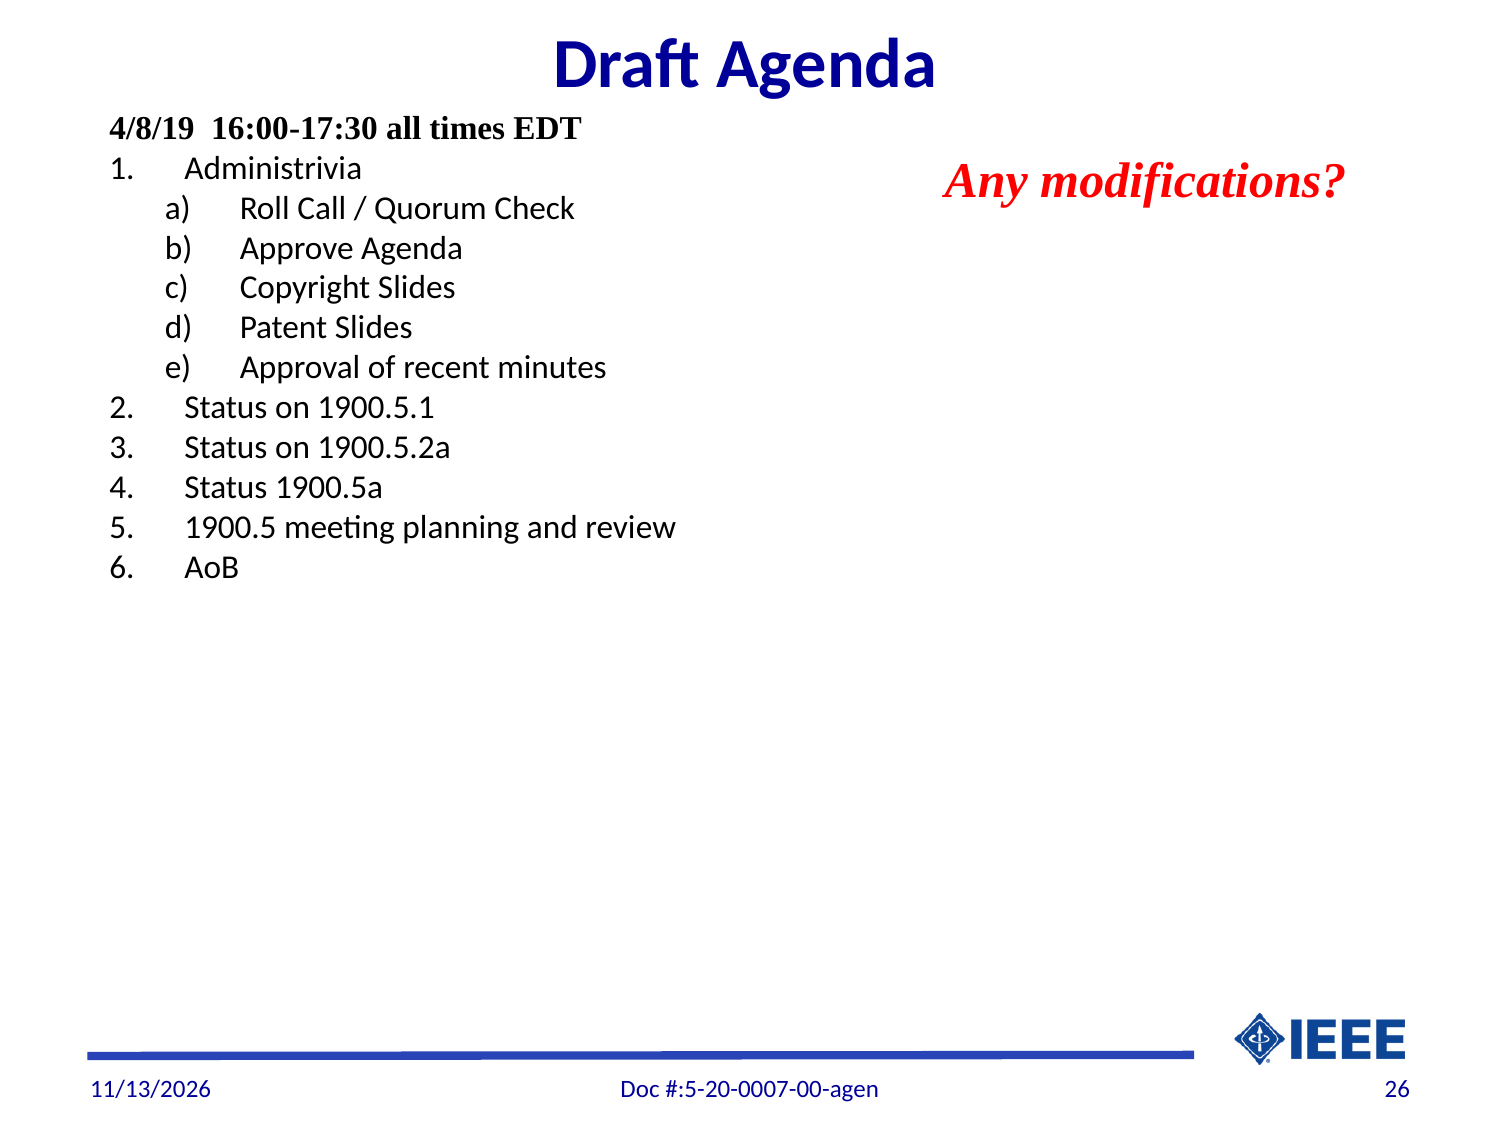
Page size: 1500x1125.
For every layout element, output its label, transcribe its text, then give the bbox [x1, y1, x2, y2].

text_box 4/8/19 16:00-17:30 all times EDT Administrivia Roll Call / Quorum Check Approve Agenda Copyright Slides Patent Slides Approval of recent minutes Status on 1900.5.1 Status on 1900.5.2a Status 1900.5a 1900.5 meeting planning and review AoB [75, 98, 1475, 673]
slide_number 26 [1074, 1057, 1425, 1118]
picture [1231, 1011, 1406, 1057]
footer Doc #:5-20-0007-00-agen [512, 1057, 988, 1118]
title Draft Agenda [99, 8, 1375, 98]
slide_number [75, 1057, 425, 1118]
text_box Any modifications? [929, 139, 1430, 215]
